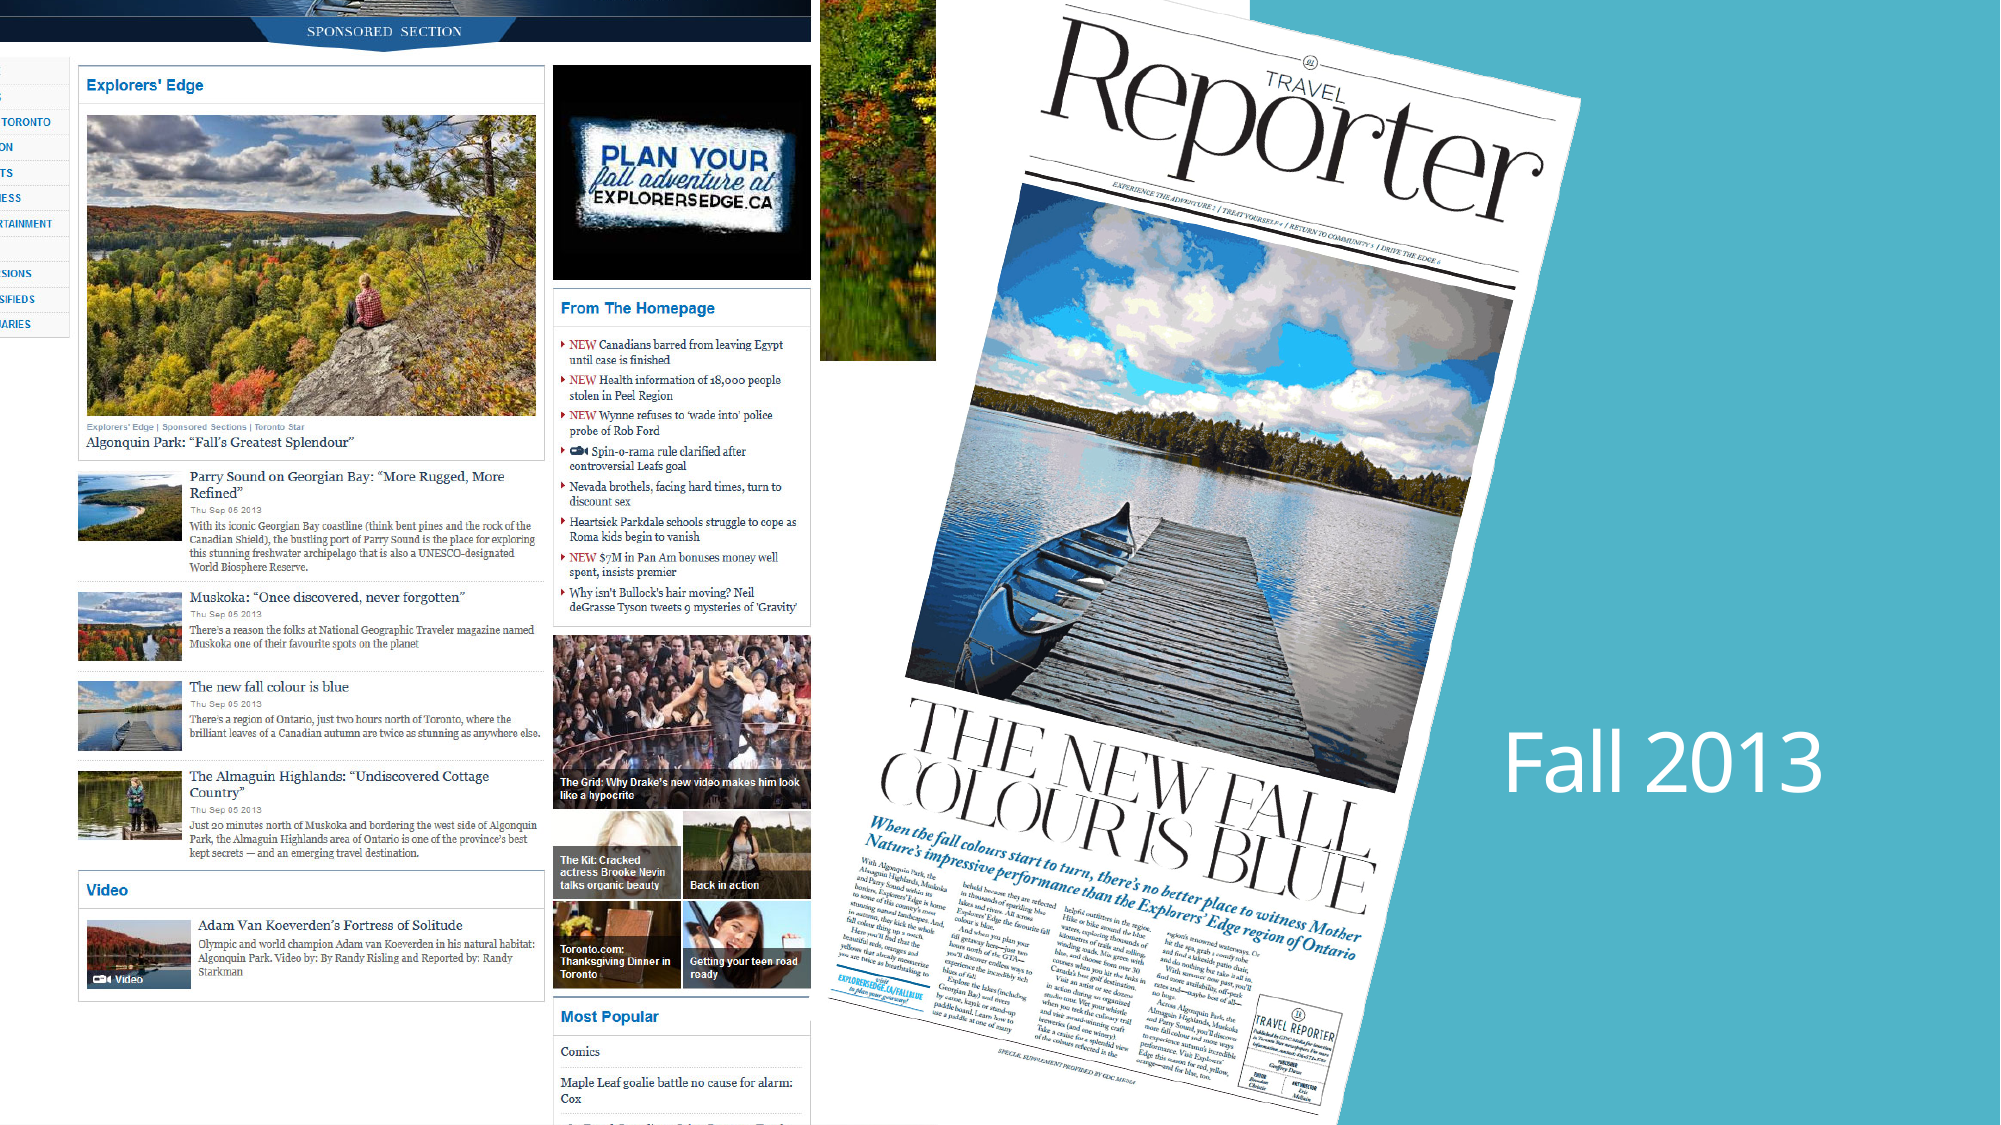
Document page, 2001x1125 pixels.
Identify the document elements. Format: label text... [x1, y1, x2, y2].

title Fall 2013 [1486, 502, 2000, 818]
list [0, 0, 938, 1125]
picture [920, 0, 1581, 1125]
